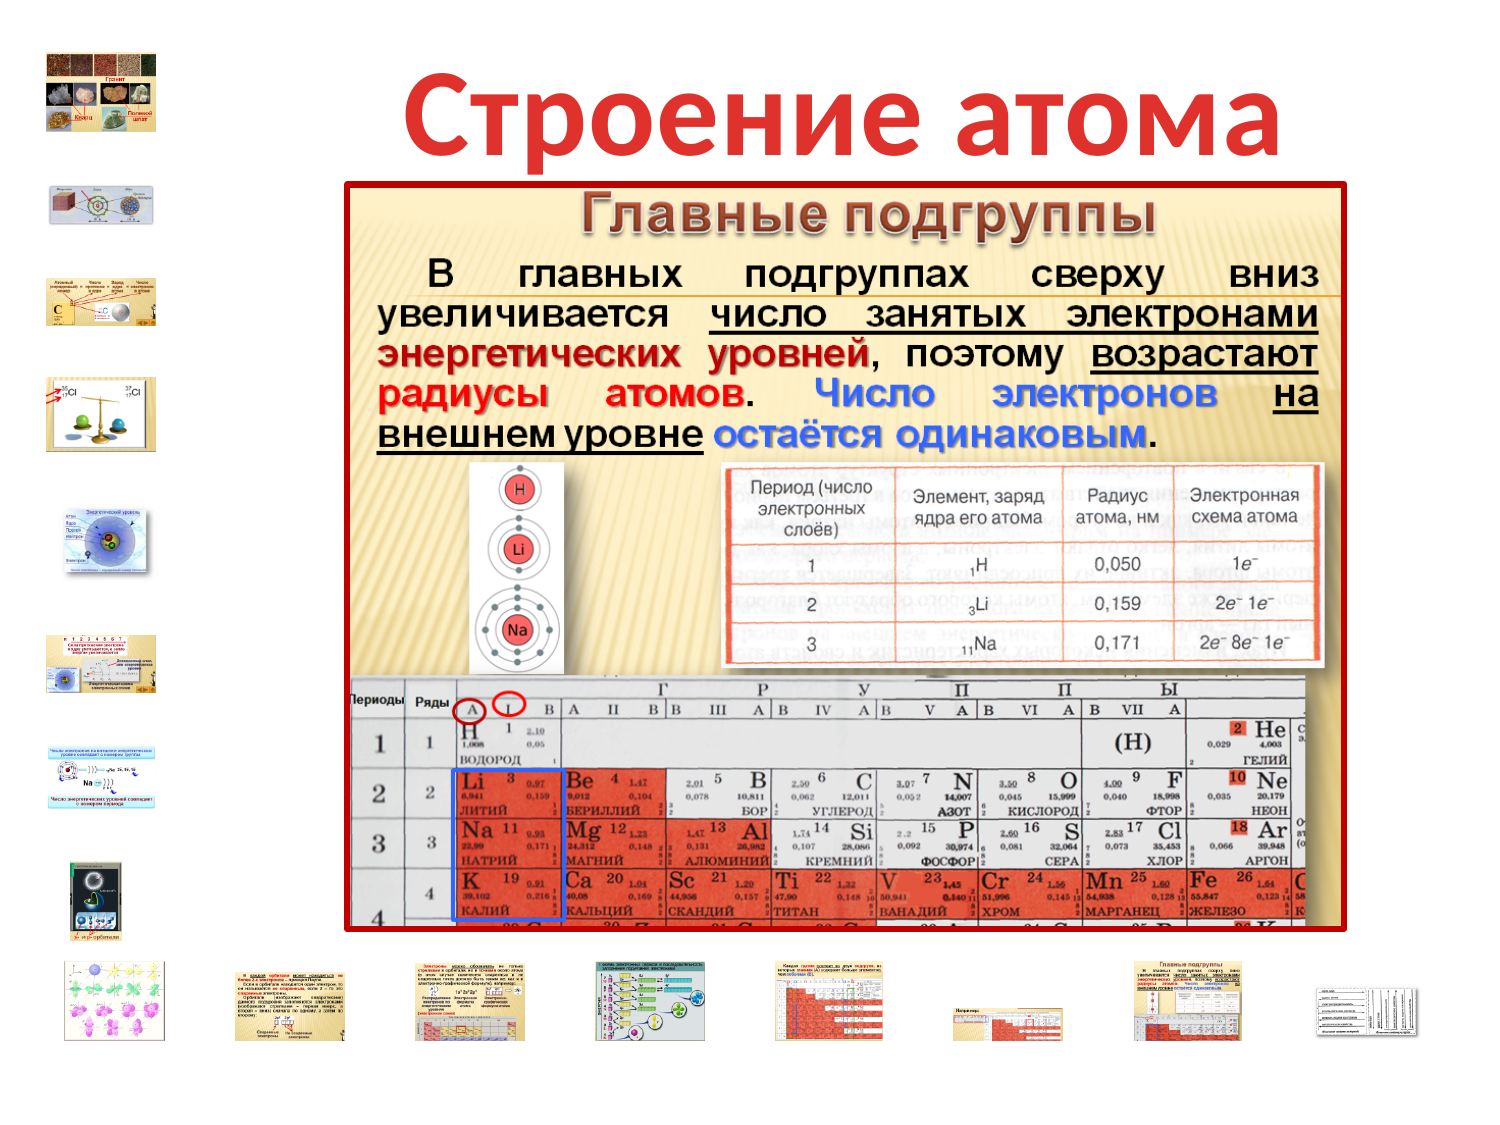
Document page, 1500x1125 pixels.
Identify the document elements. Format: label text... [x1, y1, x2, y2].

picture [235, 972, 345, 1042]
picture [58, 503, 158, 584]
picture [349, 187, 1342, 926]
picture [46, 51, 156, 133]
picture [63, 960, 165, 1042]
picture [415, 963, 525, 1042]
picture [953, 1008, 1063, 1042]
title Строение атома [328, 23, 1362, 188]
picture [1133, 960, 1242, 1042]
picture [1312, 984, 1422, 1042]
picture [70, 860, 123, 942]
picture [595, 960, 705, 1042]
picture [775, 960, 883, 1042]
picture [46, 183, 156, 228]
picture [46, 744, 156, 810]
picture [46, 635, 156, 693]
picture [46, 278, 156, 326]
picture [46, 377, 156, 453]
